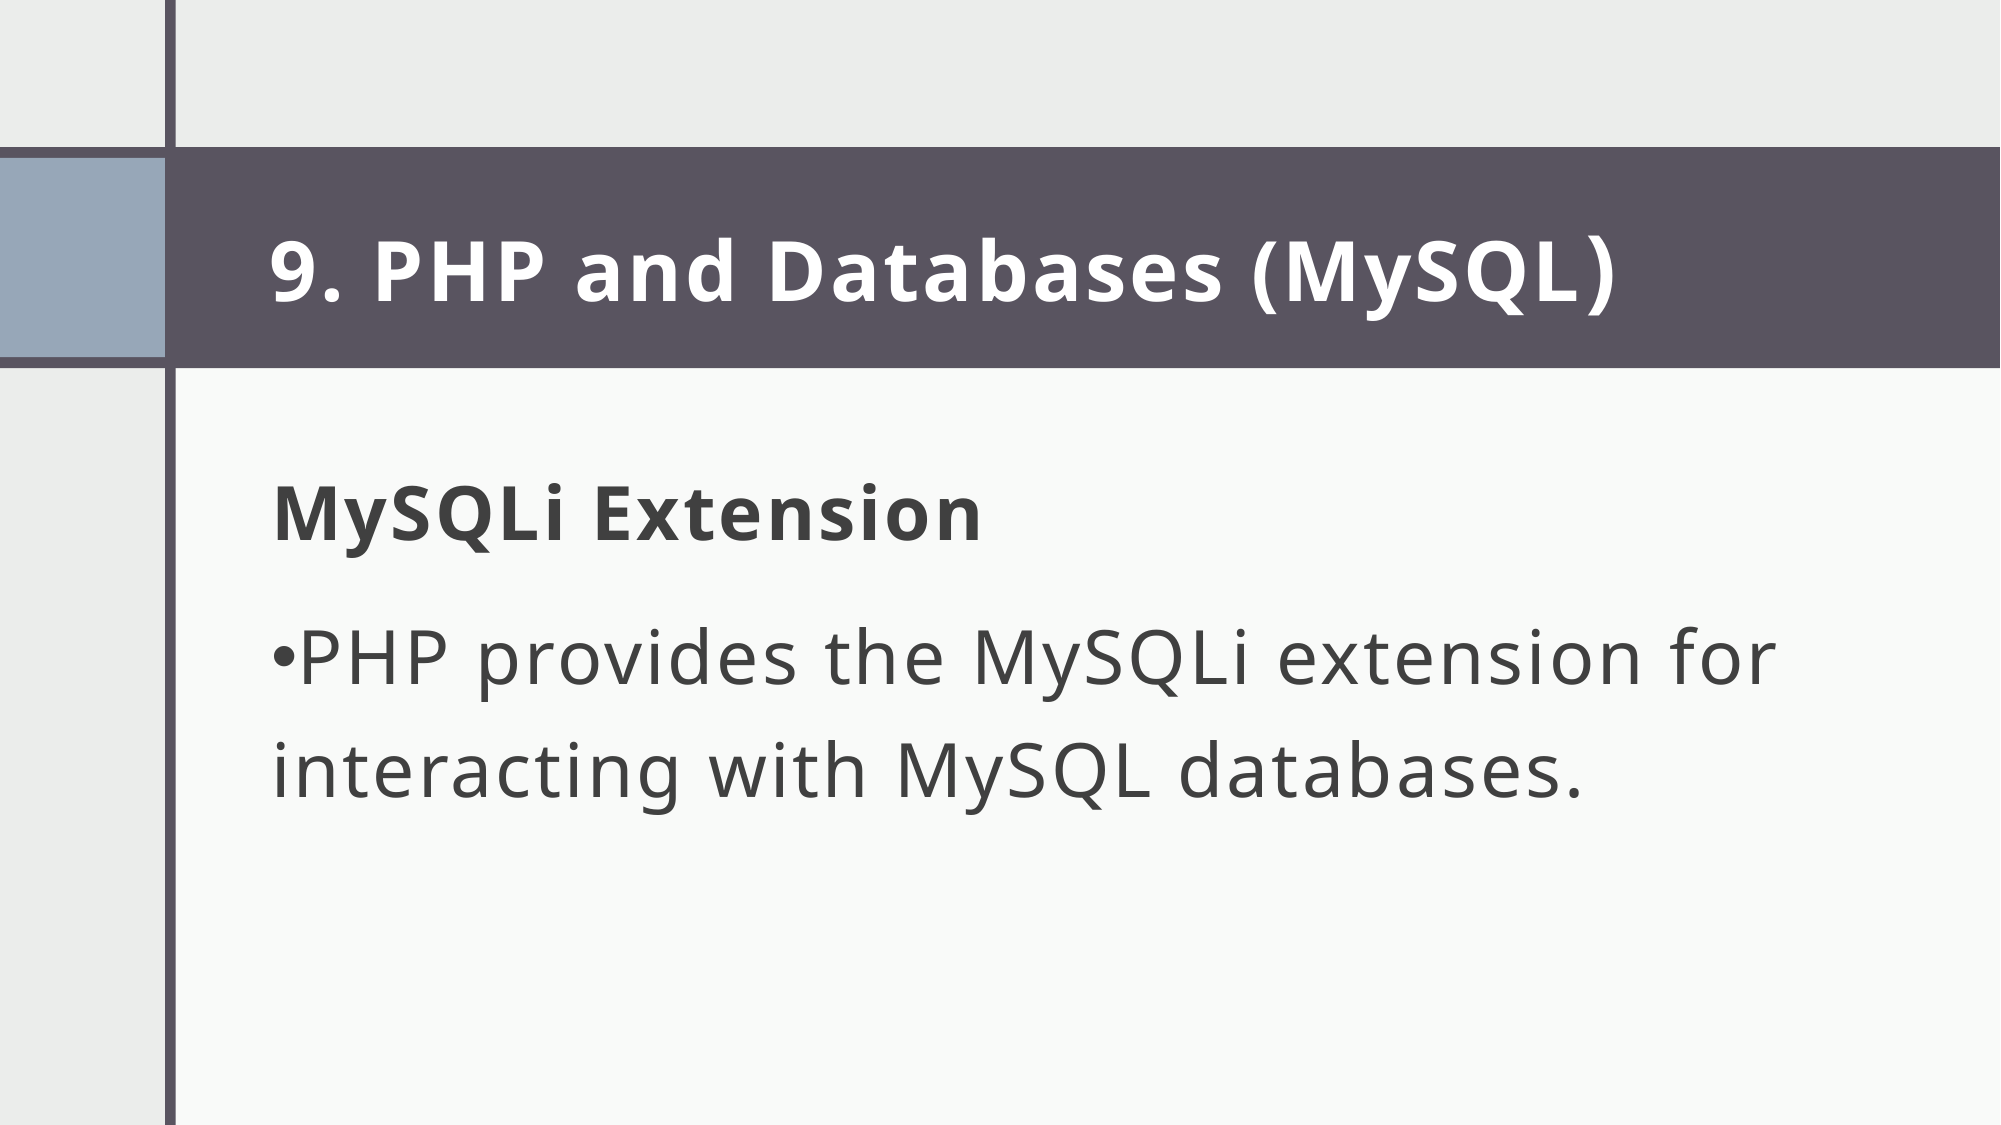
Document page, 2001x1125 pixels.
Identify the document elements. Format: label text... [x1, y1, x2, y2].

title 9. PHP and Databases (MySQL) [251, 157, 1895, 358]
list MySQLi Extension PHP provides the MySQLi extension for interacting with MySQL databases. [253, 425, 1896, 1035]
